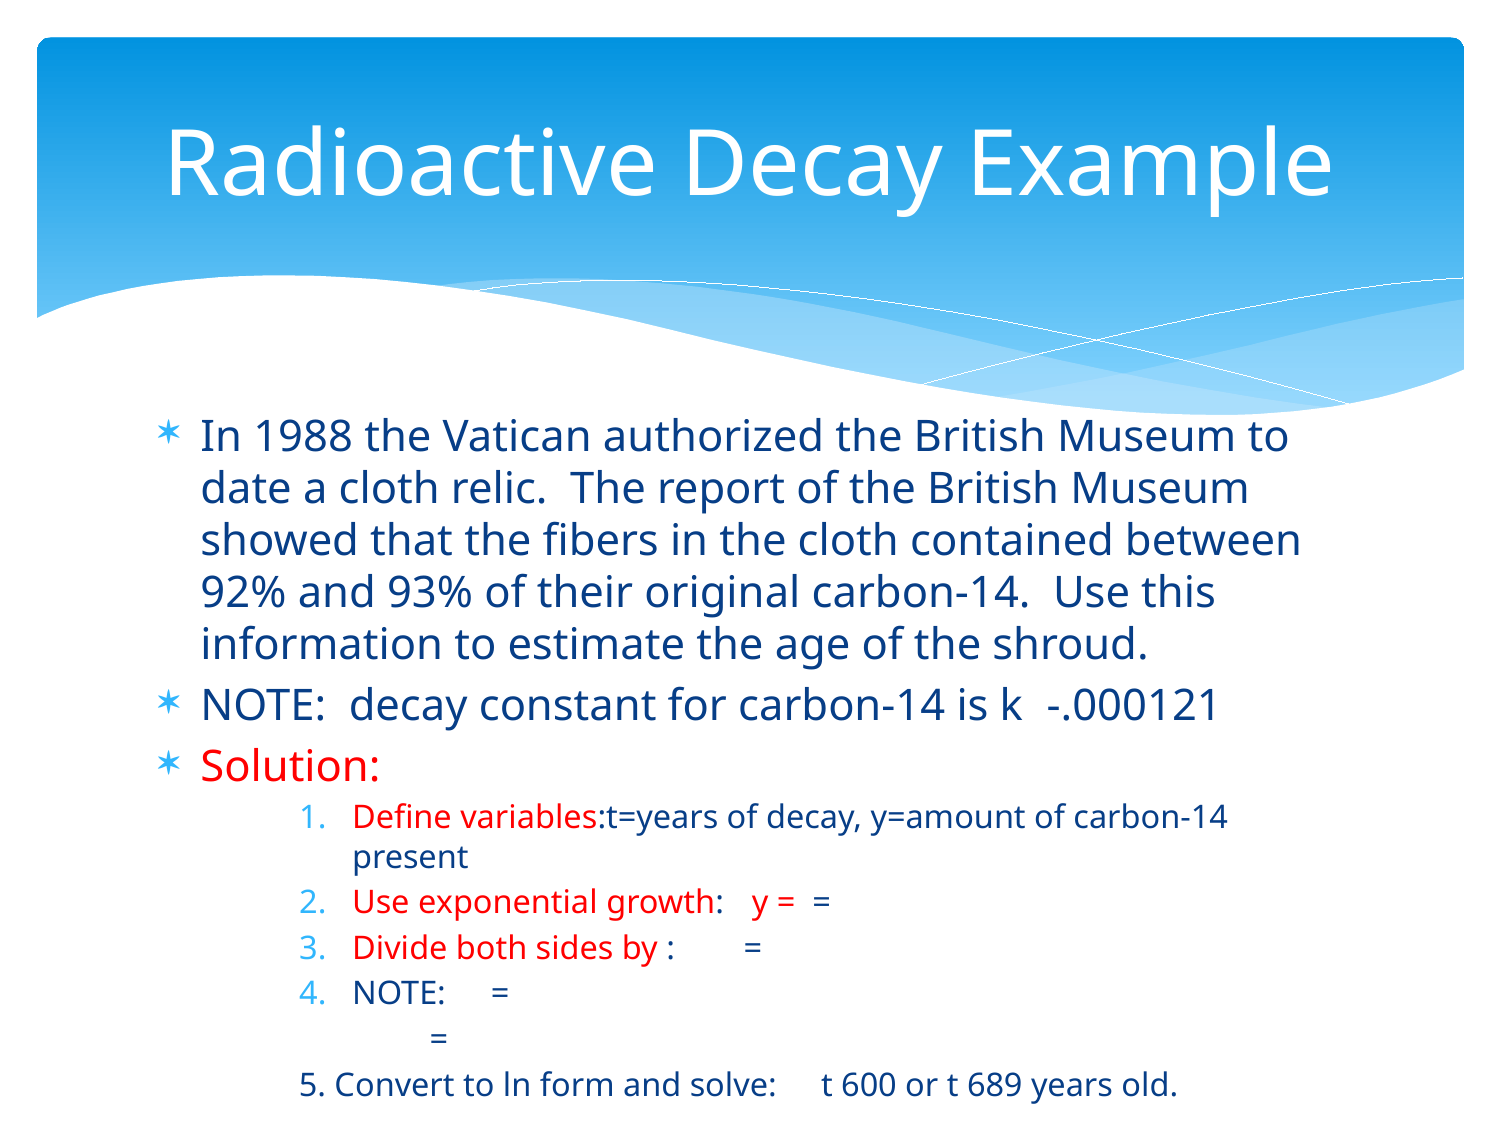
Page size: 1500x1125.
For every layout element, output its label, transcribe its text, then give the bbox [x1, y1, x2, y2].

title Radioactive Decay Example [75, 55, 1425, 261]
